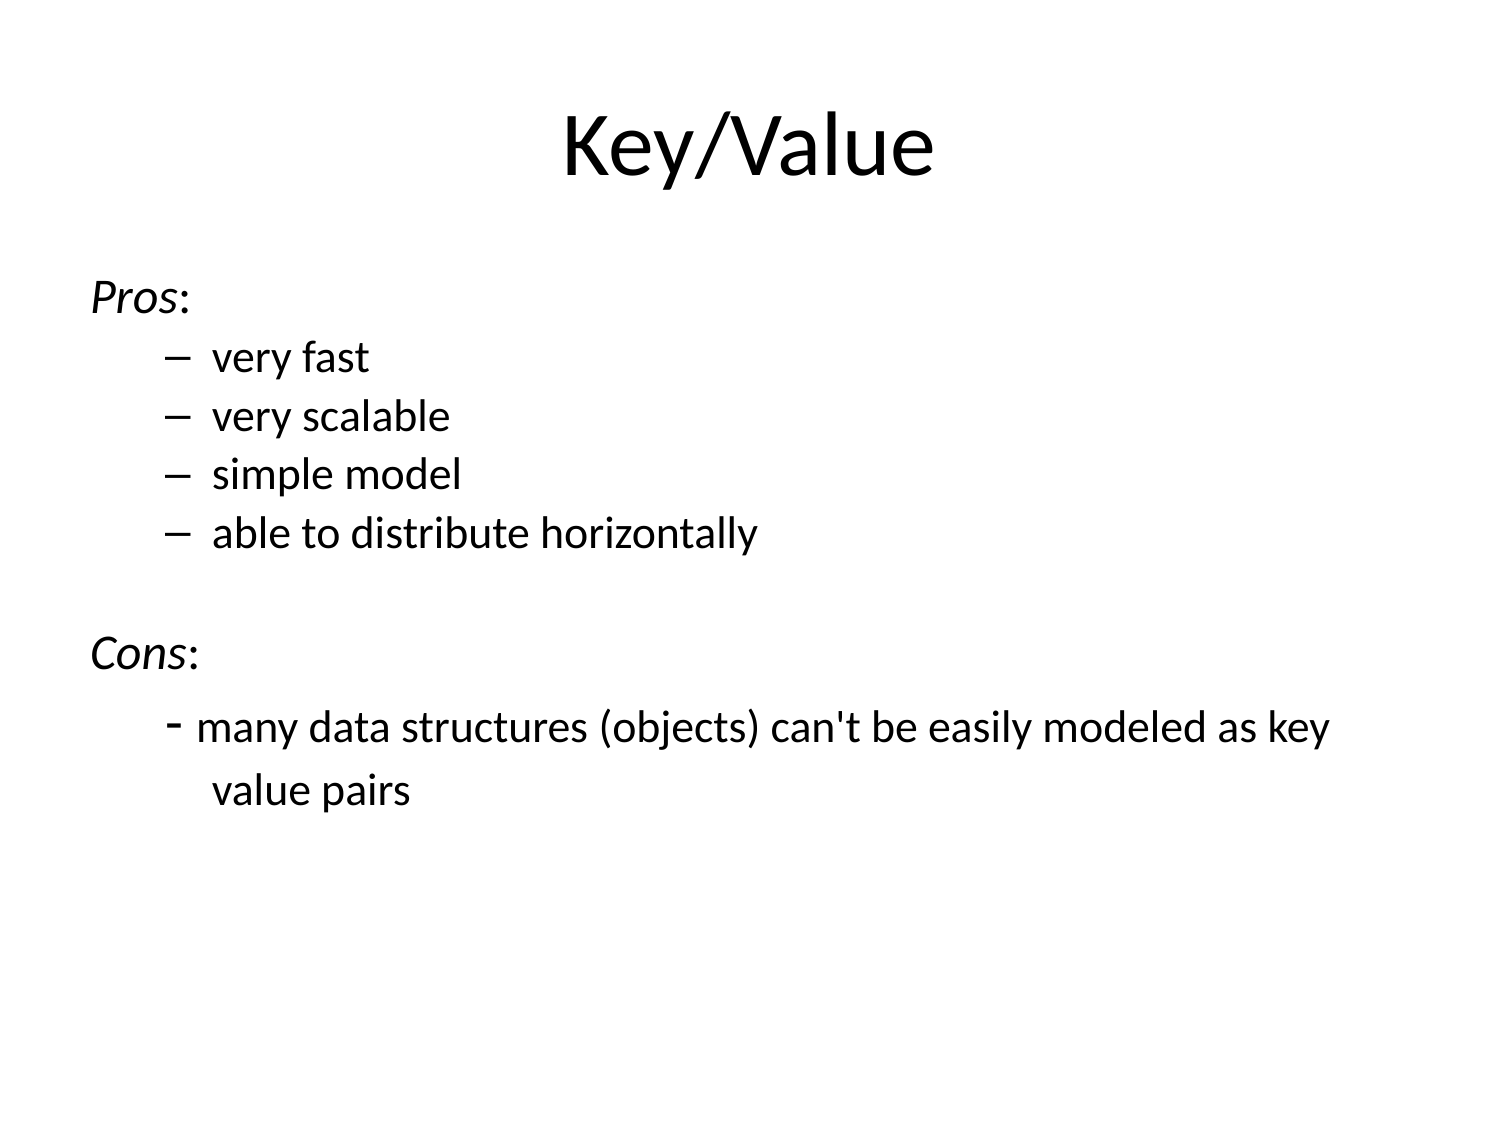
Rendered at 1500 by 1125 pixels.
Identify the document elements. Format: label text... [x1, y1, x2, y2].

list Pros: very fast very scalable simple model able to distribute horizontally Cons: - many data structures (objects) can't be easily modeled as key value pairs [75, 262, 1425, 1005]
title Key/Value [75, 45, 1425, 233]
